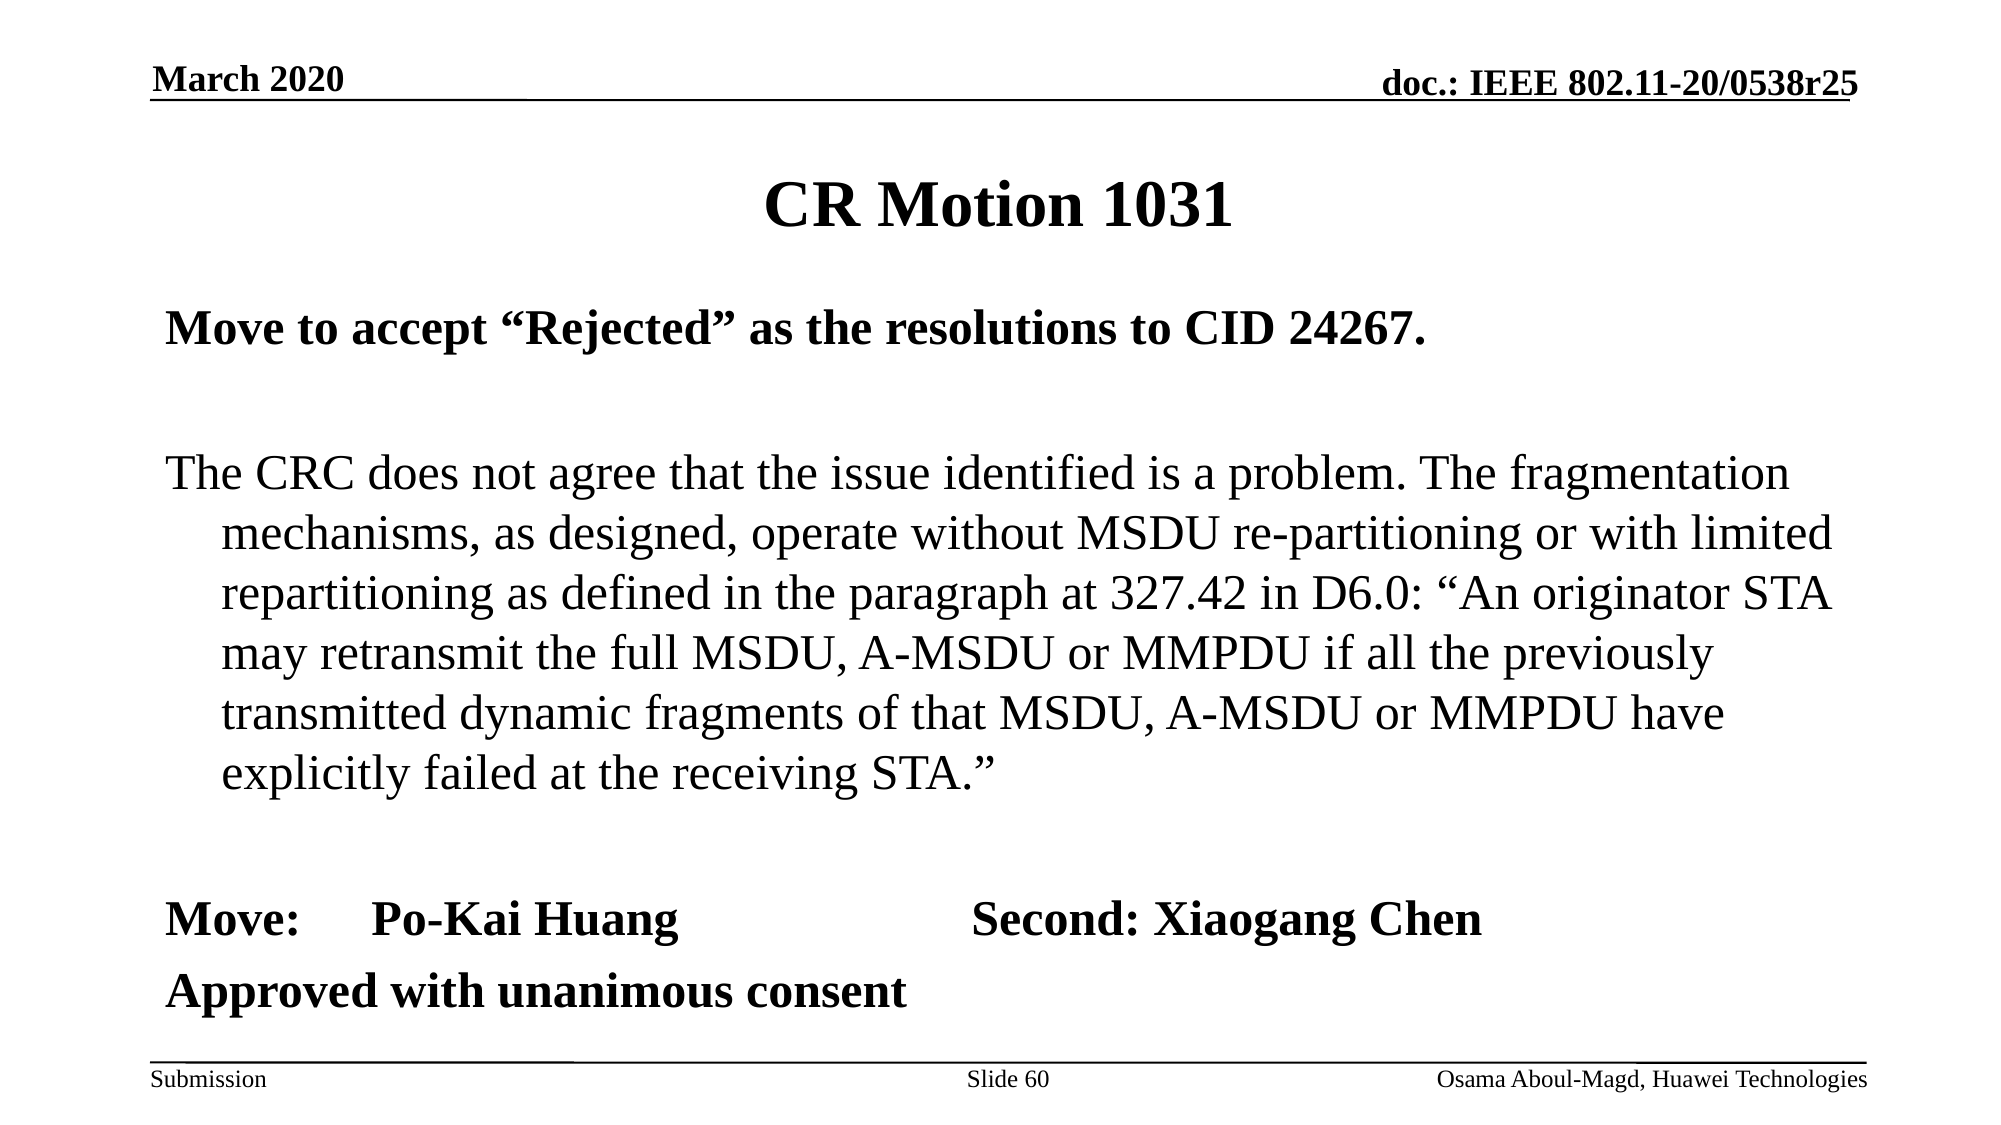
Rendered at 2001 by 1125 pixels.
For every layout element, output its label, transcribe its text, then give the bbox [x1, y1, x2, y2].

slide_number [152, 54, 563, 100]
list Move to accept “Rejected” as the resolutions to CID 24267. The CRC does not agree that the issue identified is a problem. The fragmentation mechanisms, as designed, operate without MSDU re-partitioning or with limited repartitioning as defined in the paragraph at 327.42 in D6.0: “An originator STA may retransmit the full MSDU, A-MSDU or MMPDU if all the previously transmitted dynamic fragments of that MSDU, A-MSDU or MMPDU have explicitly failed at the receiving STA.” Move: Po-Kai Huang Second: Xiaogang Chen Approved with unanimous consent [149, 286, 1850, 963]
title CR Motion 1031 [149, 112, 1850, 286]
footer Osama Aboul-Magd, Huawei Technologies [1171, 1061, 1869, 1093]
slide_number Slide 60 [950, 1061, 1067, 1123]
